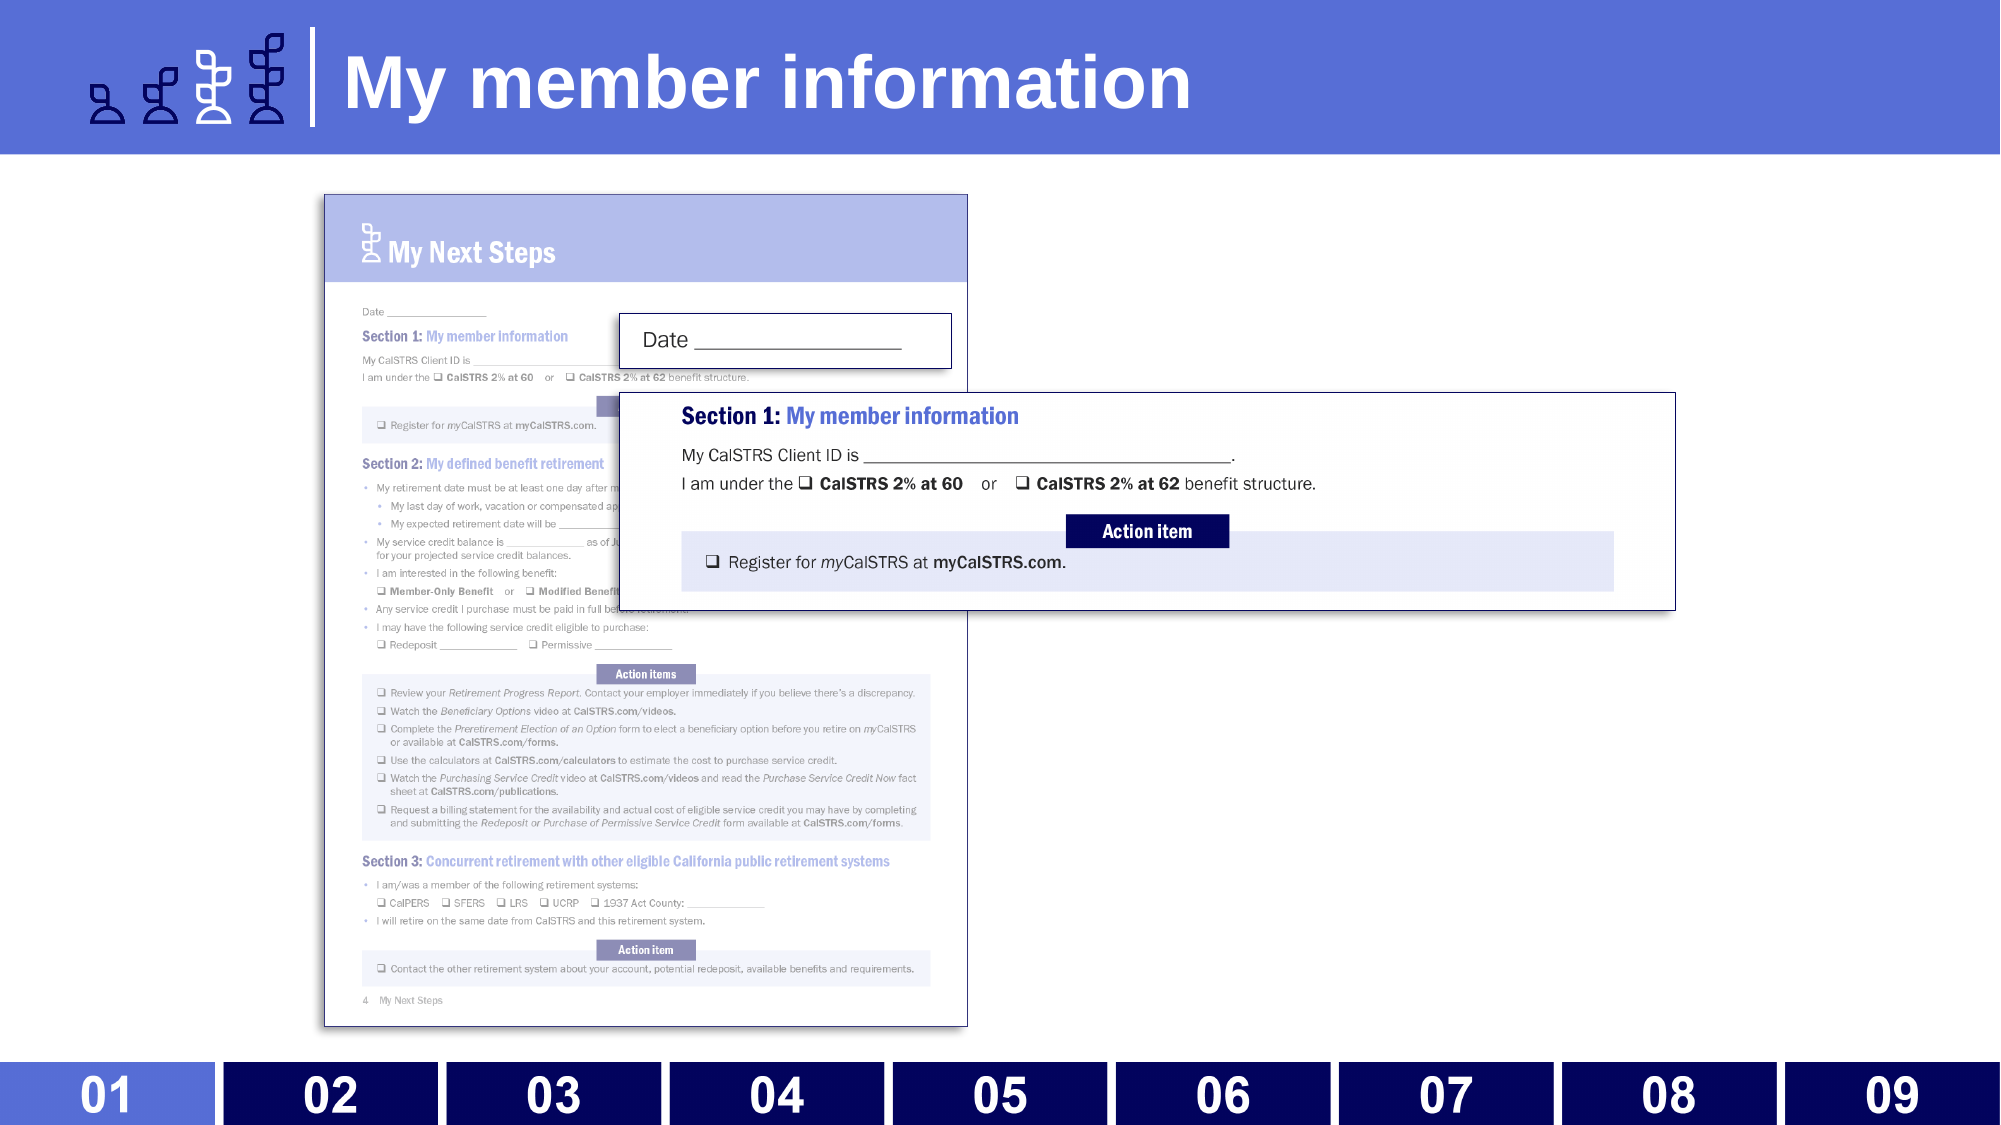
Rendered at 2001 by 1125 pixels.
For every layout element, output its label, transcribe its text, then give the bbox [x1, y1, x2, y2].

picture [324, 194, 1676, 1027]
text_box My member information [328, 26, 1546, 132]
picture [0, 1062, 2000, 1125]
picture [90, 33, 284, 124]
text_box [0, 0, 2000, 156]
